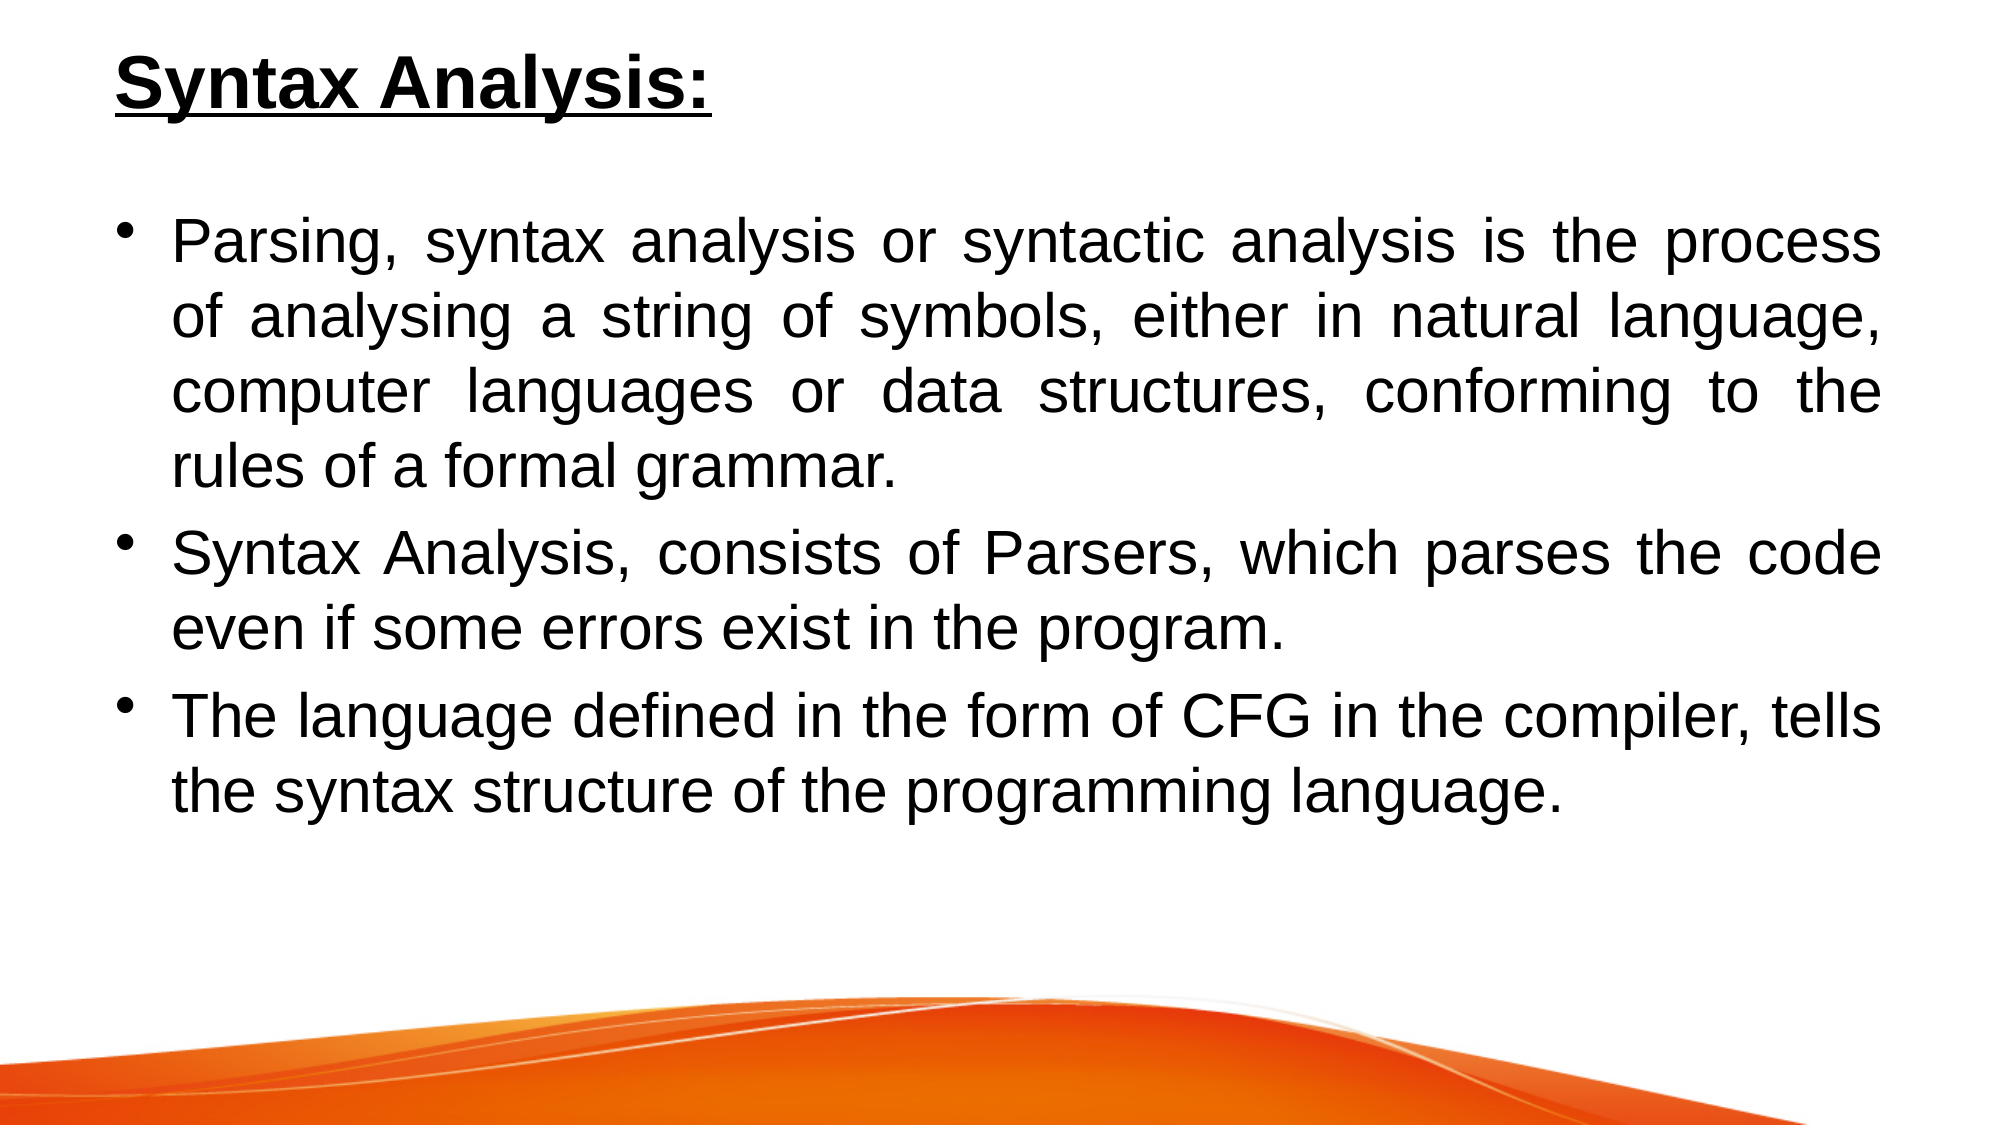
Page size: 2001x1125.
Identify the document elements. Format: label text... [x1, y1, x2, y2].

title Syntax Analysis: [99, 30, 1901, 127]
list Parsing, syntax analysis or syntactic analysis is the process of analysing a string of symbols, either in natural language, computer languages or data structures, conforming to the rules of a formal grammar. Syntax Analysis, consists of Parsers, which parses the code even if some errors exist in the program. The language defined in the form of CFG in the compiler, tells the syntax structure of the programming language. [99, 192, 1901, 1006]
picture [0, 0, 2000, 1125]
